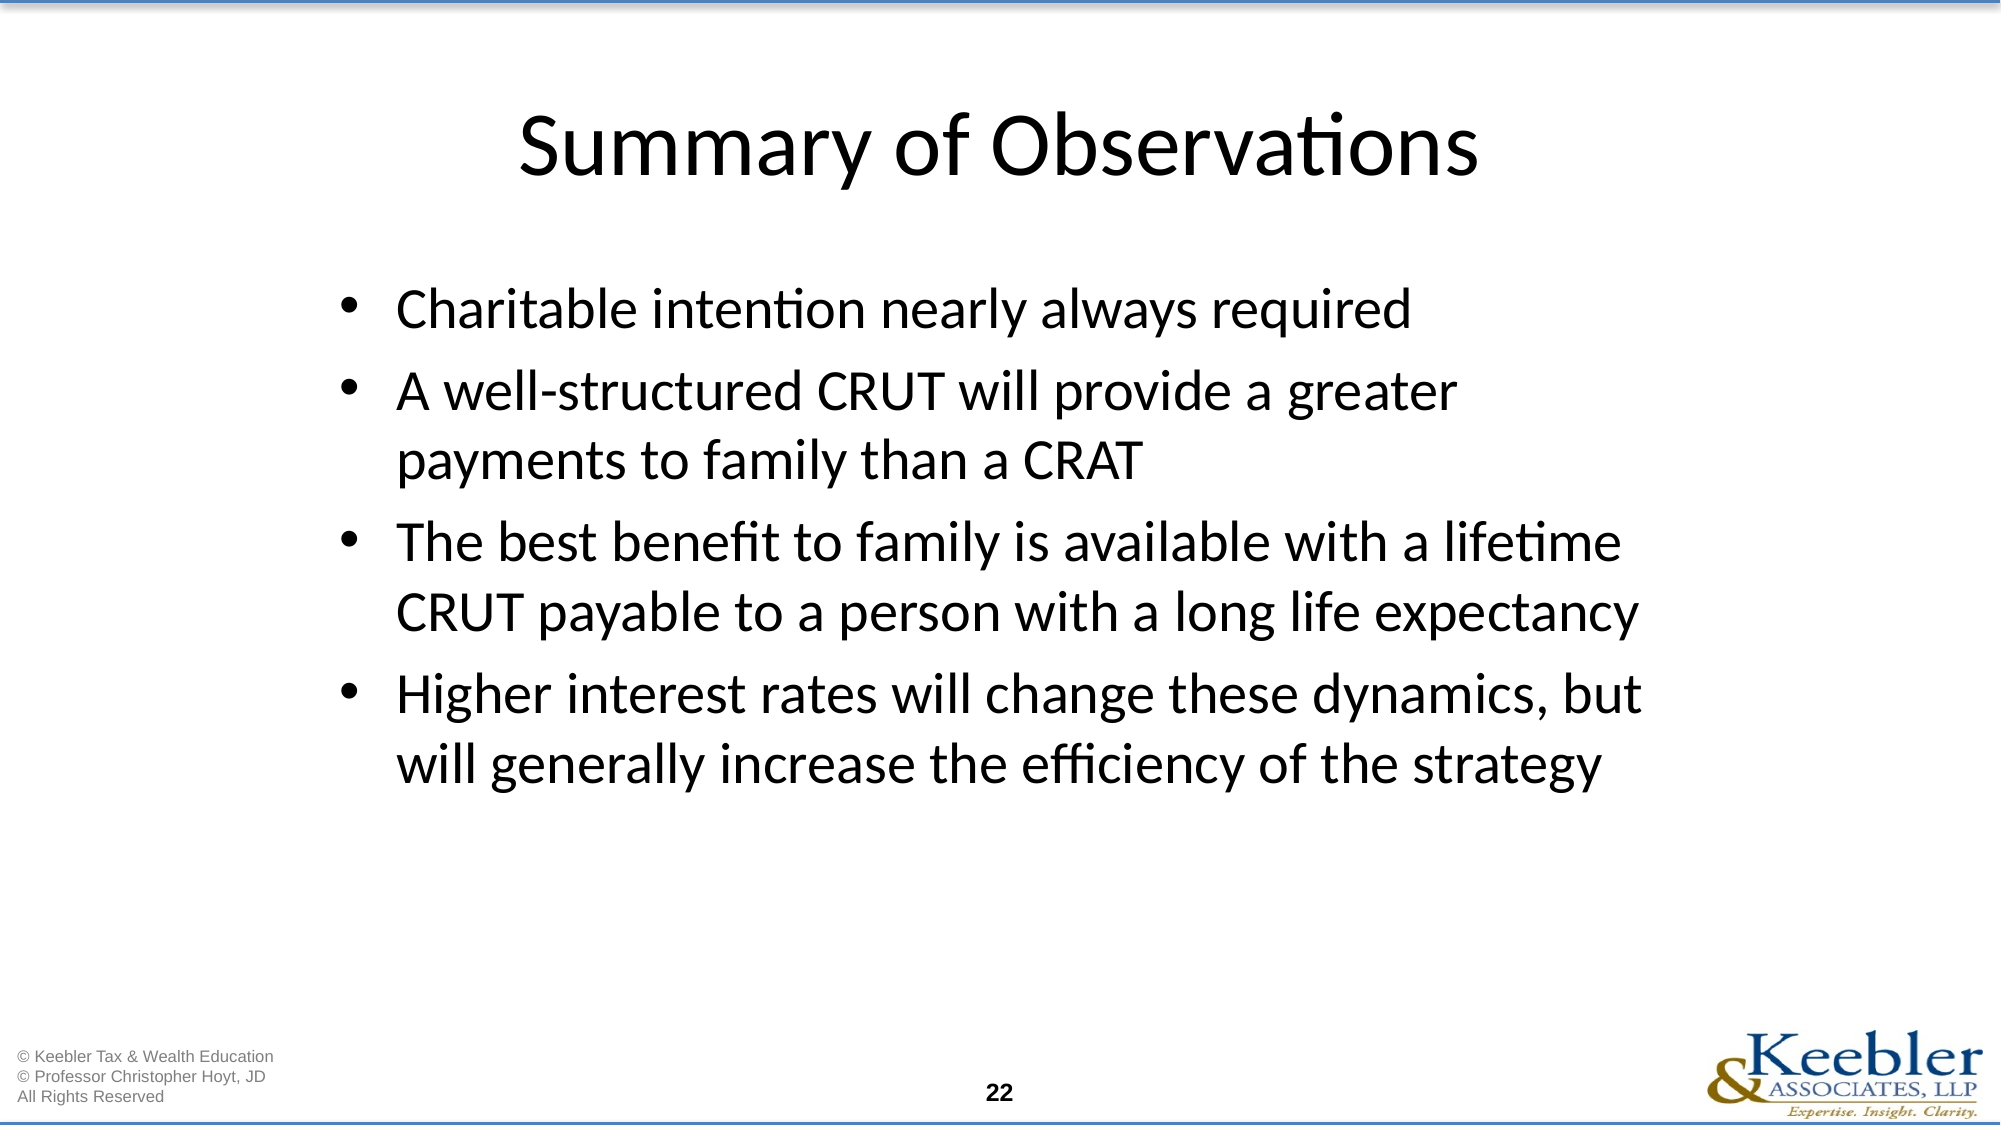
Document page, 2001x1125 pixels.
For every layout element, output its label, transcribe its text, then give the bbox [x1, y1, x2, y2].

title Summary of Observations [99, 45, 1900, 233]
picture [1707, 1030, 1983, 1119]
list Charitable intention nearly always required A well-structured CRUT will provide a greater payments to family than a CRAT The best benefit to family is available with a lifetime CRUT payable to a person with a long life expectancy Higher interest rates will change these dynamics, but will generally increase the efficiency of the strategy [324, 262, 1675, 934]
